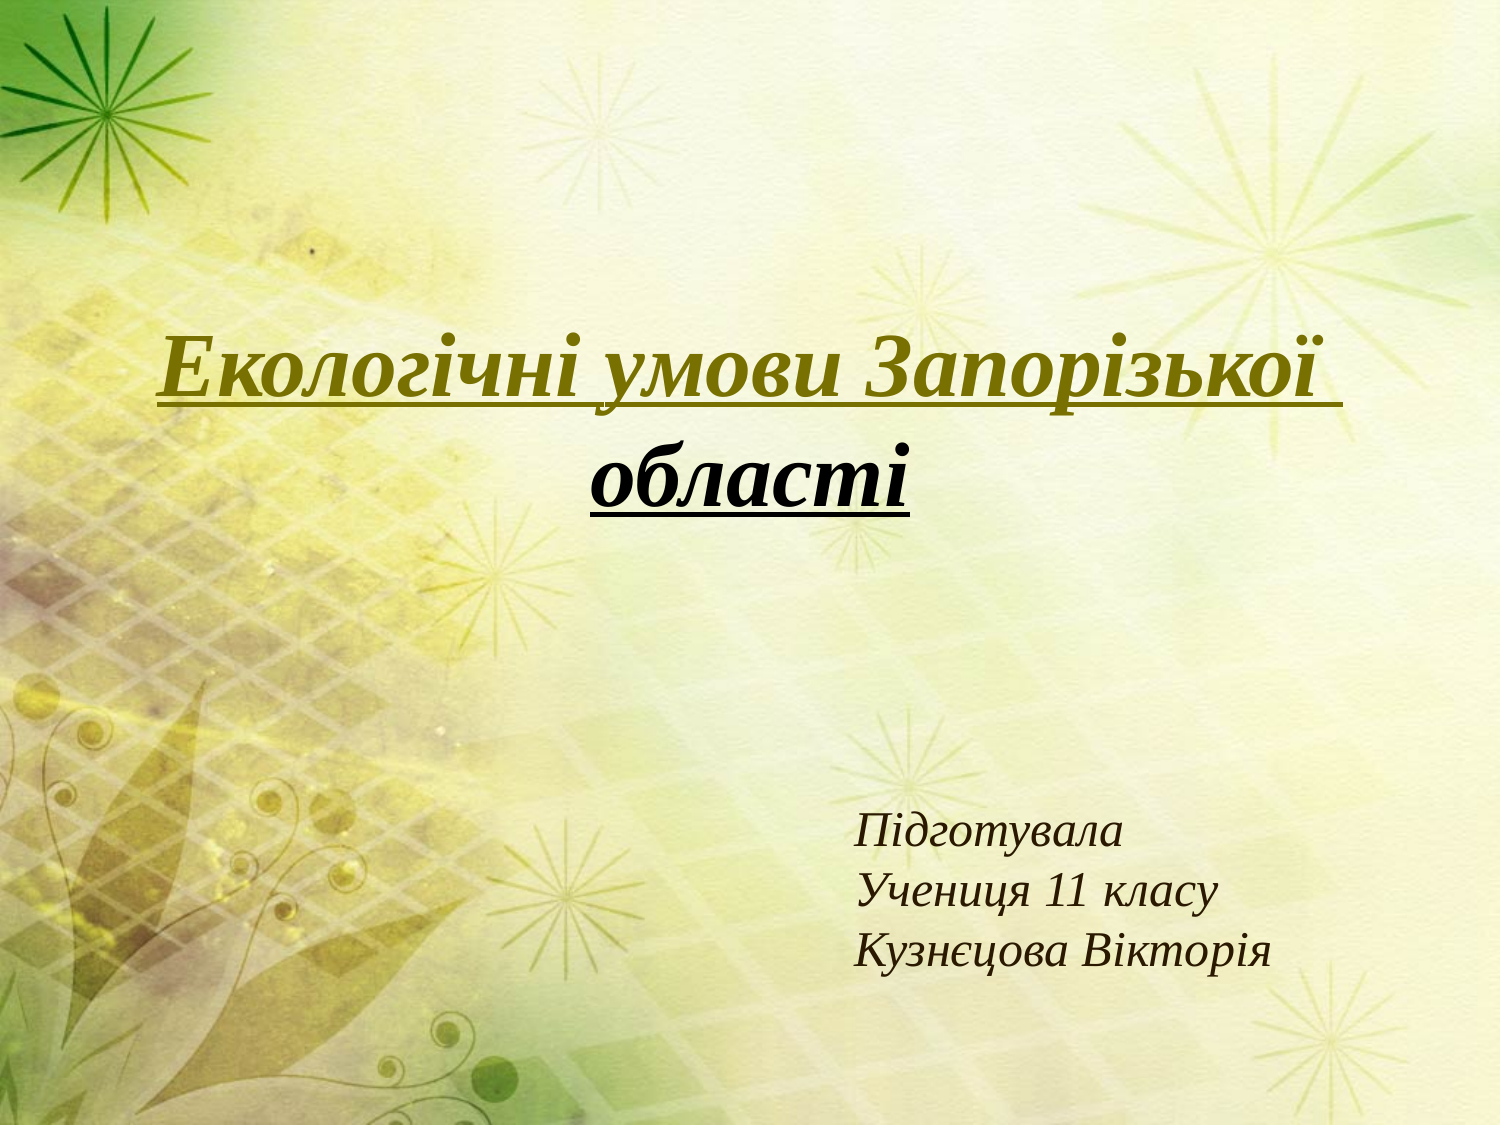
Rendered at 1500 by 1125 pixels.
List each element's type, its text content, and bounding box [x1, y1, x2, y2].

text_box Підготувала Учениця 11 класу Кузнєцова Вікторія [839, 788, 1500, 984]
picture [0, 0, 1500, 1125]
title Екологічні умови Запорізької області [112, 349, 1388, 591]
